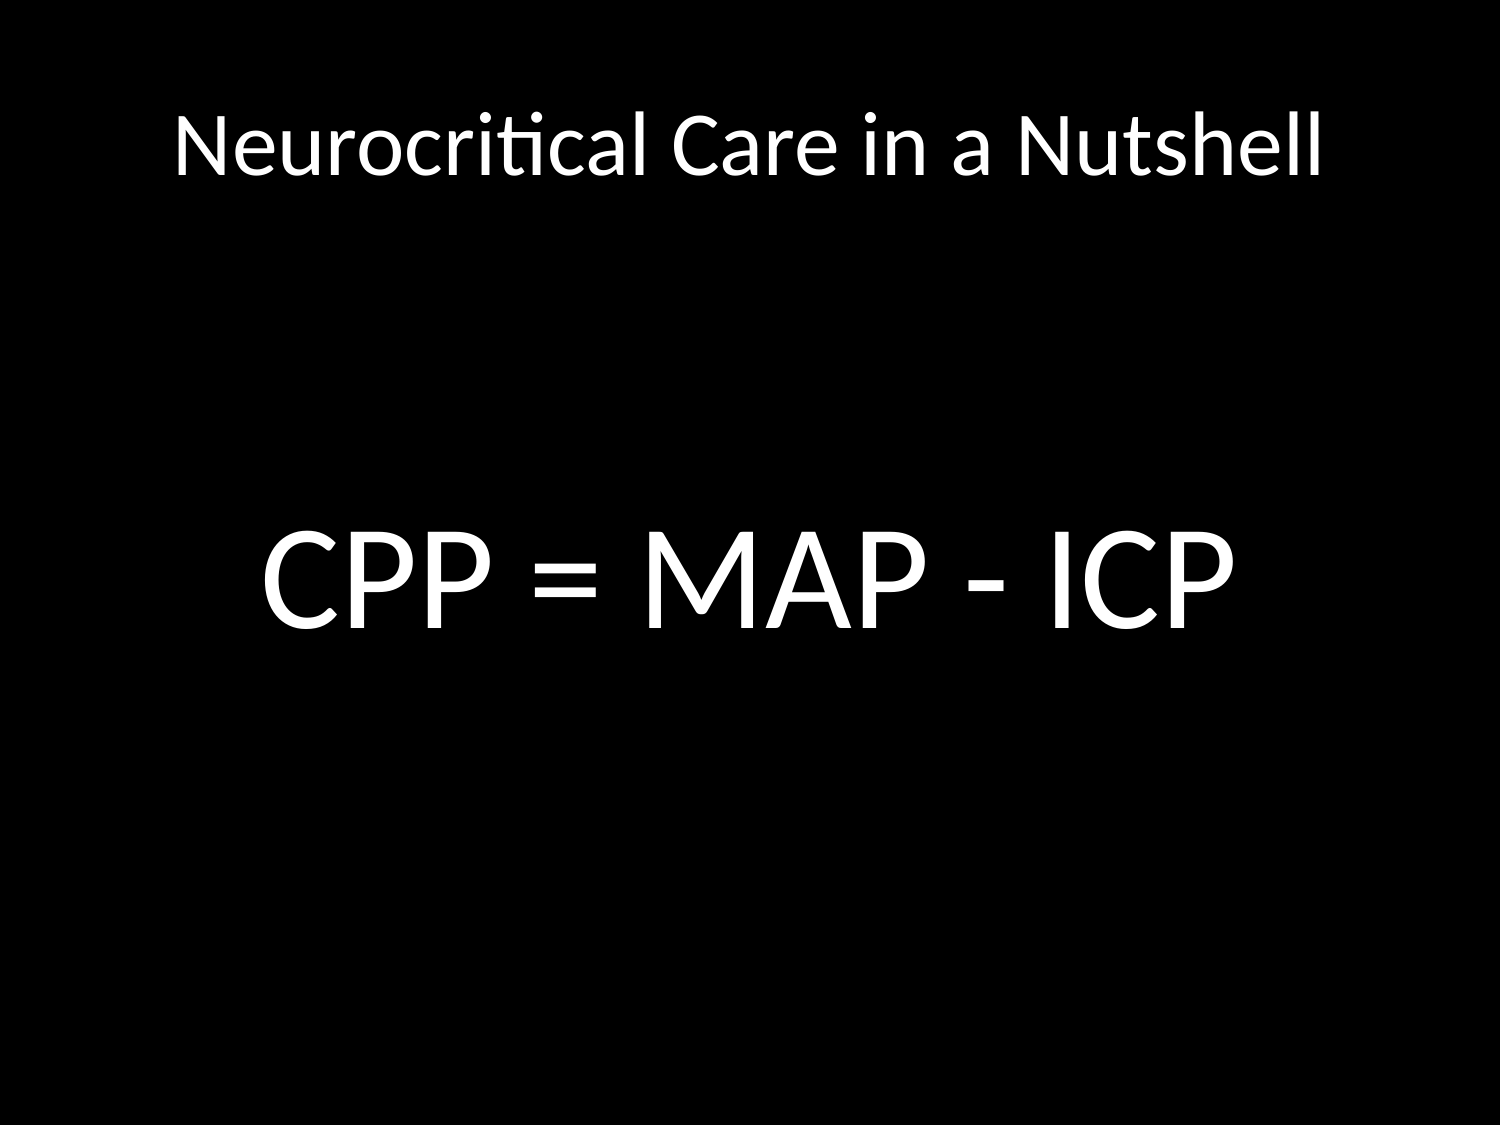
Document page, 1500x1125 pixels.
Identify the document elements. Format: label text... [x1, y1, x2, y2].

title Neurocritical Care in a Nutshell [75, 45, 1425, 233]
text_box CPP = MAP - ICP [0, 471, 1500, 666]
